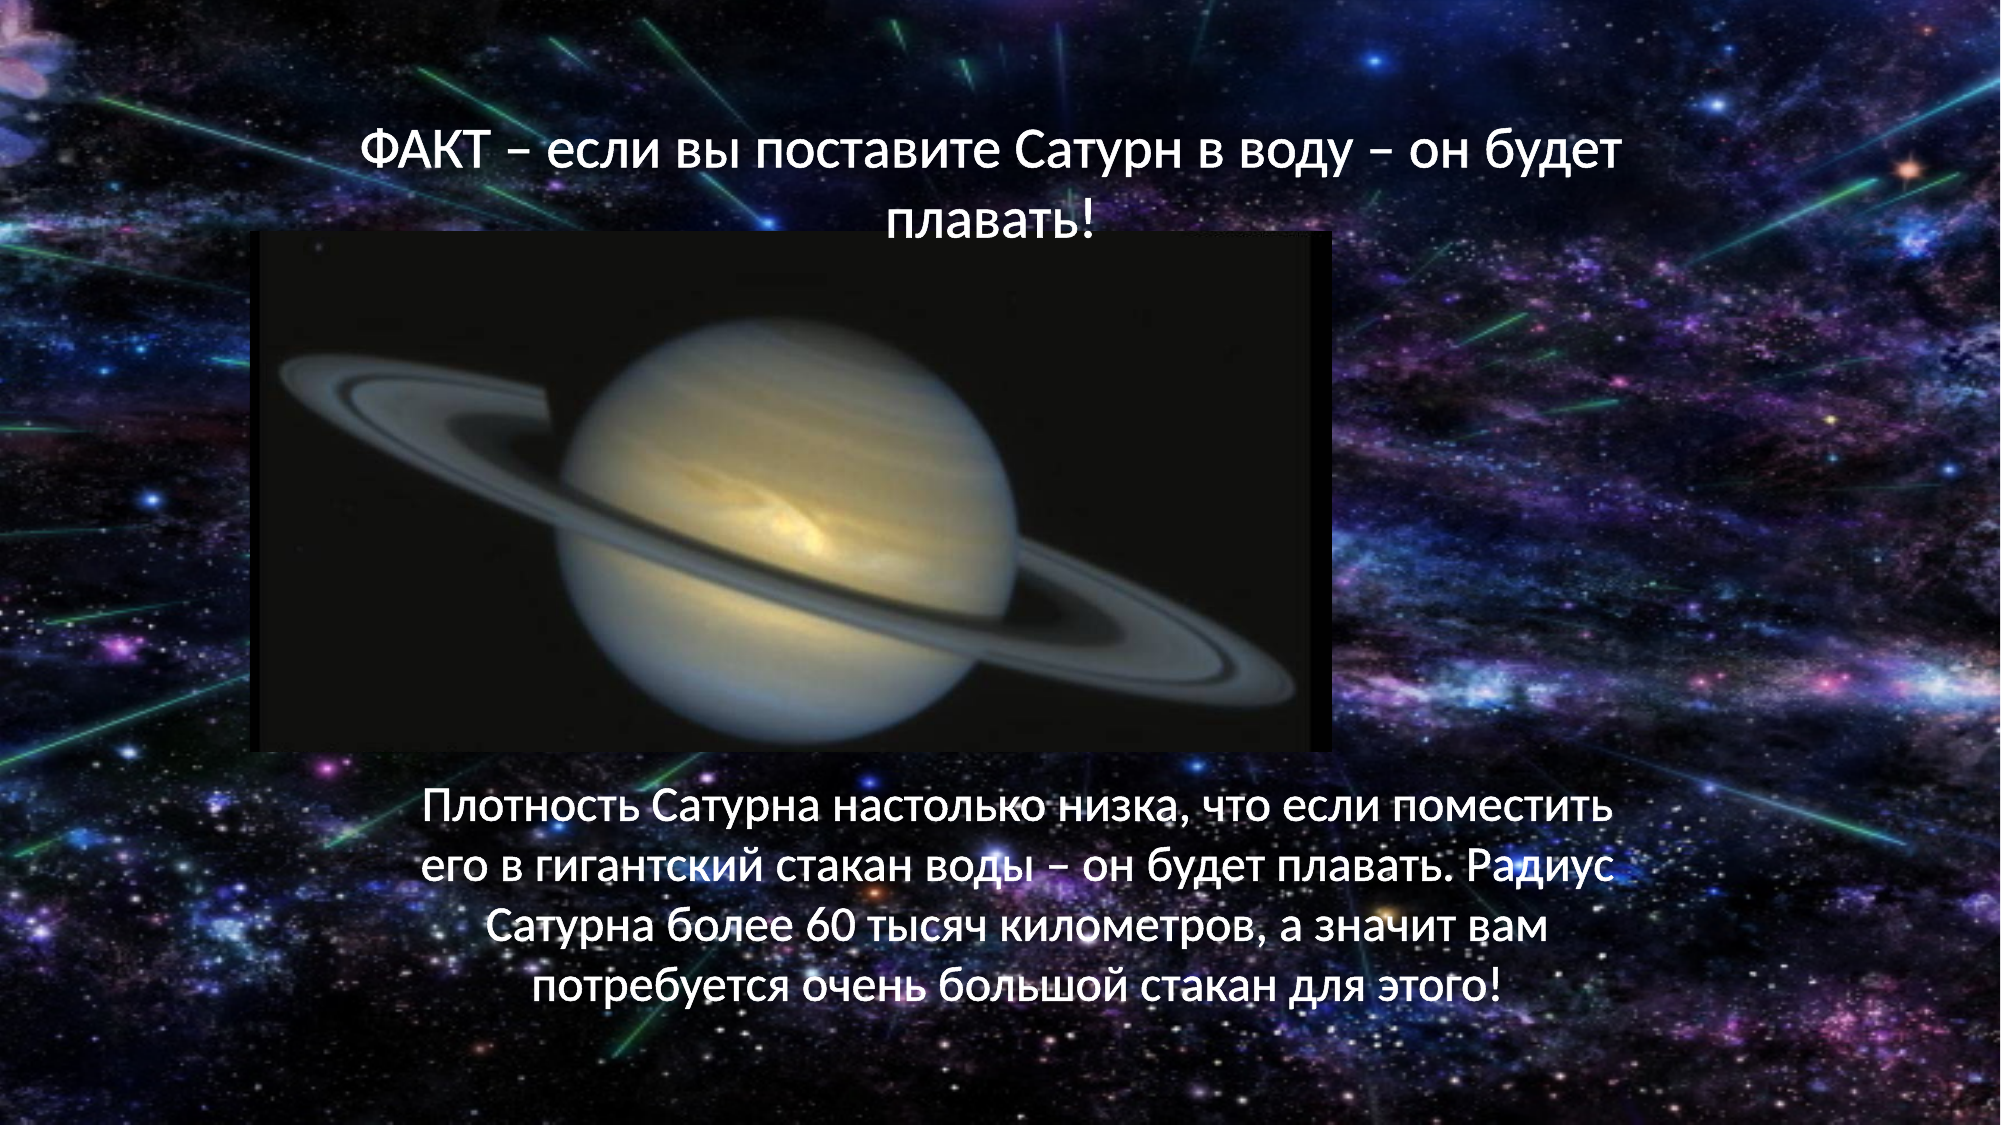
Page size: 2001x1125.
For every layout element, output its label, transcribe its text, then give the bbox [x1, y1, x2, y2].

text_box ФАКТ – если вы поставите Сатурн в воду – он будет плавать! [249, 101, 1733, 257]
picture [0, 0, 2001, 1125]
text_box Плотность Сатурна настолько низка, что если поместить его в гигантский стакан воды – он будет плавать. Радиус Сатурна более 60 тысяч километров, а значит вам потребуется очень большой стакан для этого! [385, 763, 1650, 1019]
